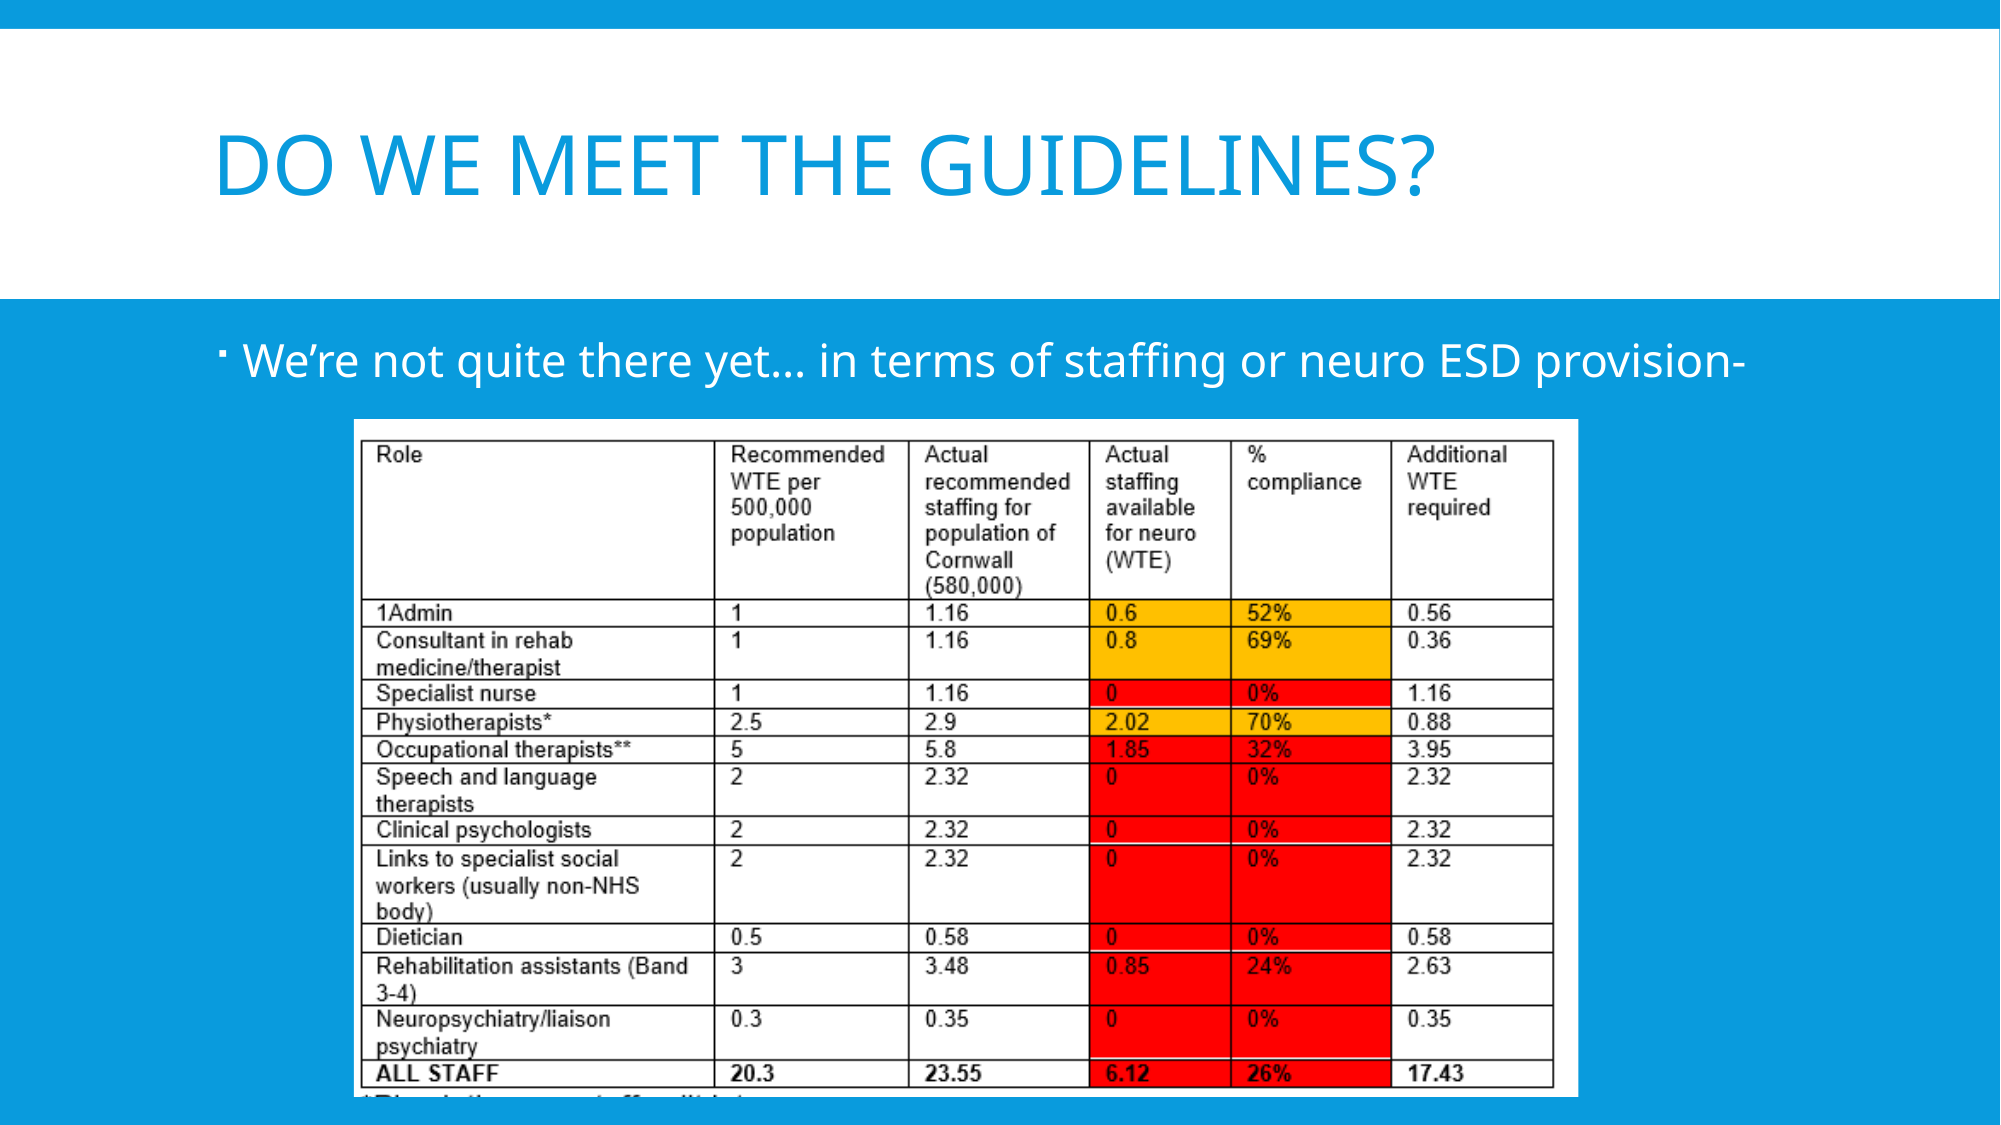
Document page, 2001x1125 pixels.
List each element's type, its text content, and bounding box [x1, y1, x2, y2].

picture [354, 420, 1578, 1096]
list We’re not quite there yet… in terms of staffing or neuro ESD provision- [197, 329, 1849, 406]
title Do we meet the guidelines? [197, 46, 1803, 295]
